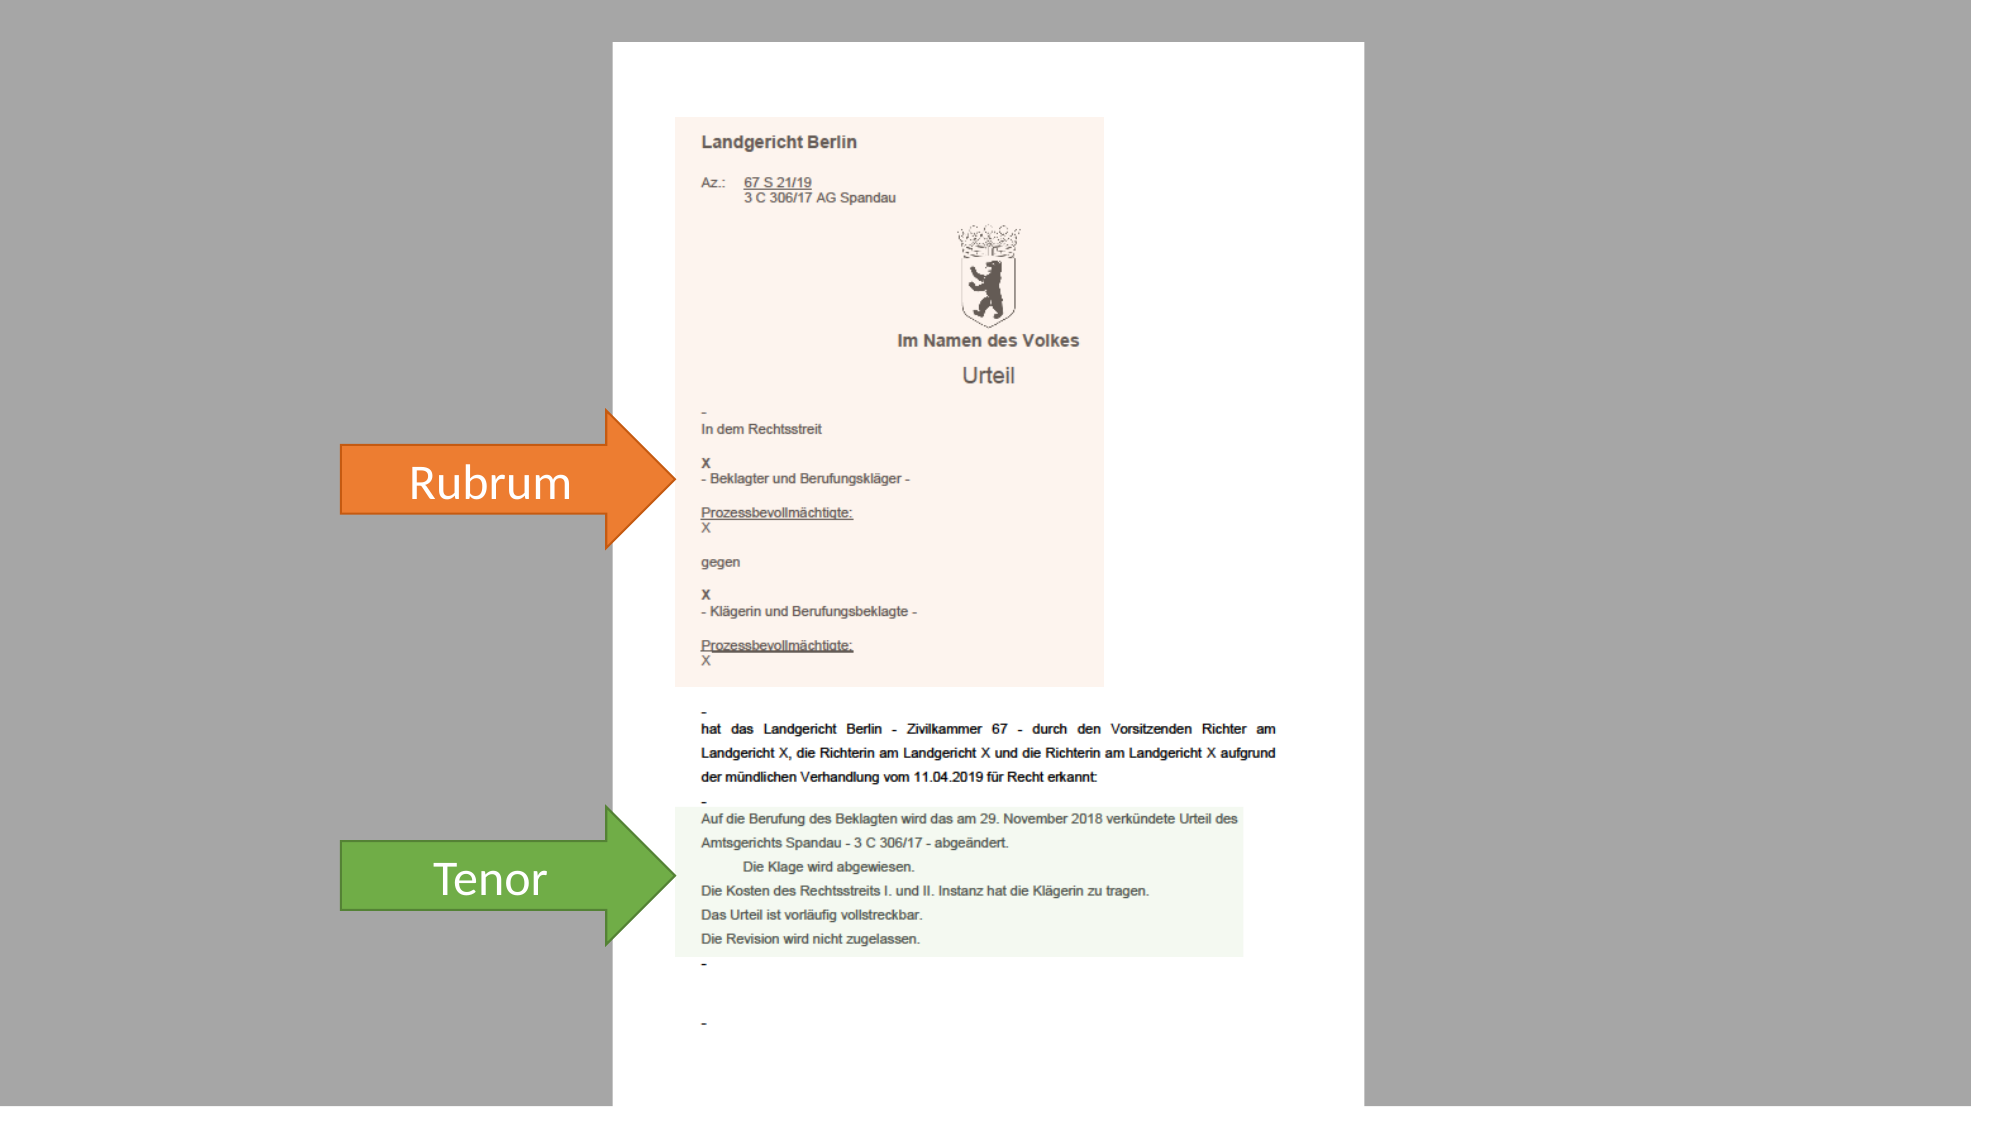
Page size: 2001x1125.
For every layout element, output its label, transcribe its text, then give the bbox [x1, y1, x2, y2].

text_box Tenor [339, 804, 612, 947]
text_box Rubrum [339, 408, 612, 551]
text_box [612, 42, 1365, 1107]
text_box [0, 0, 1972, 1107]
